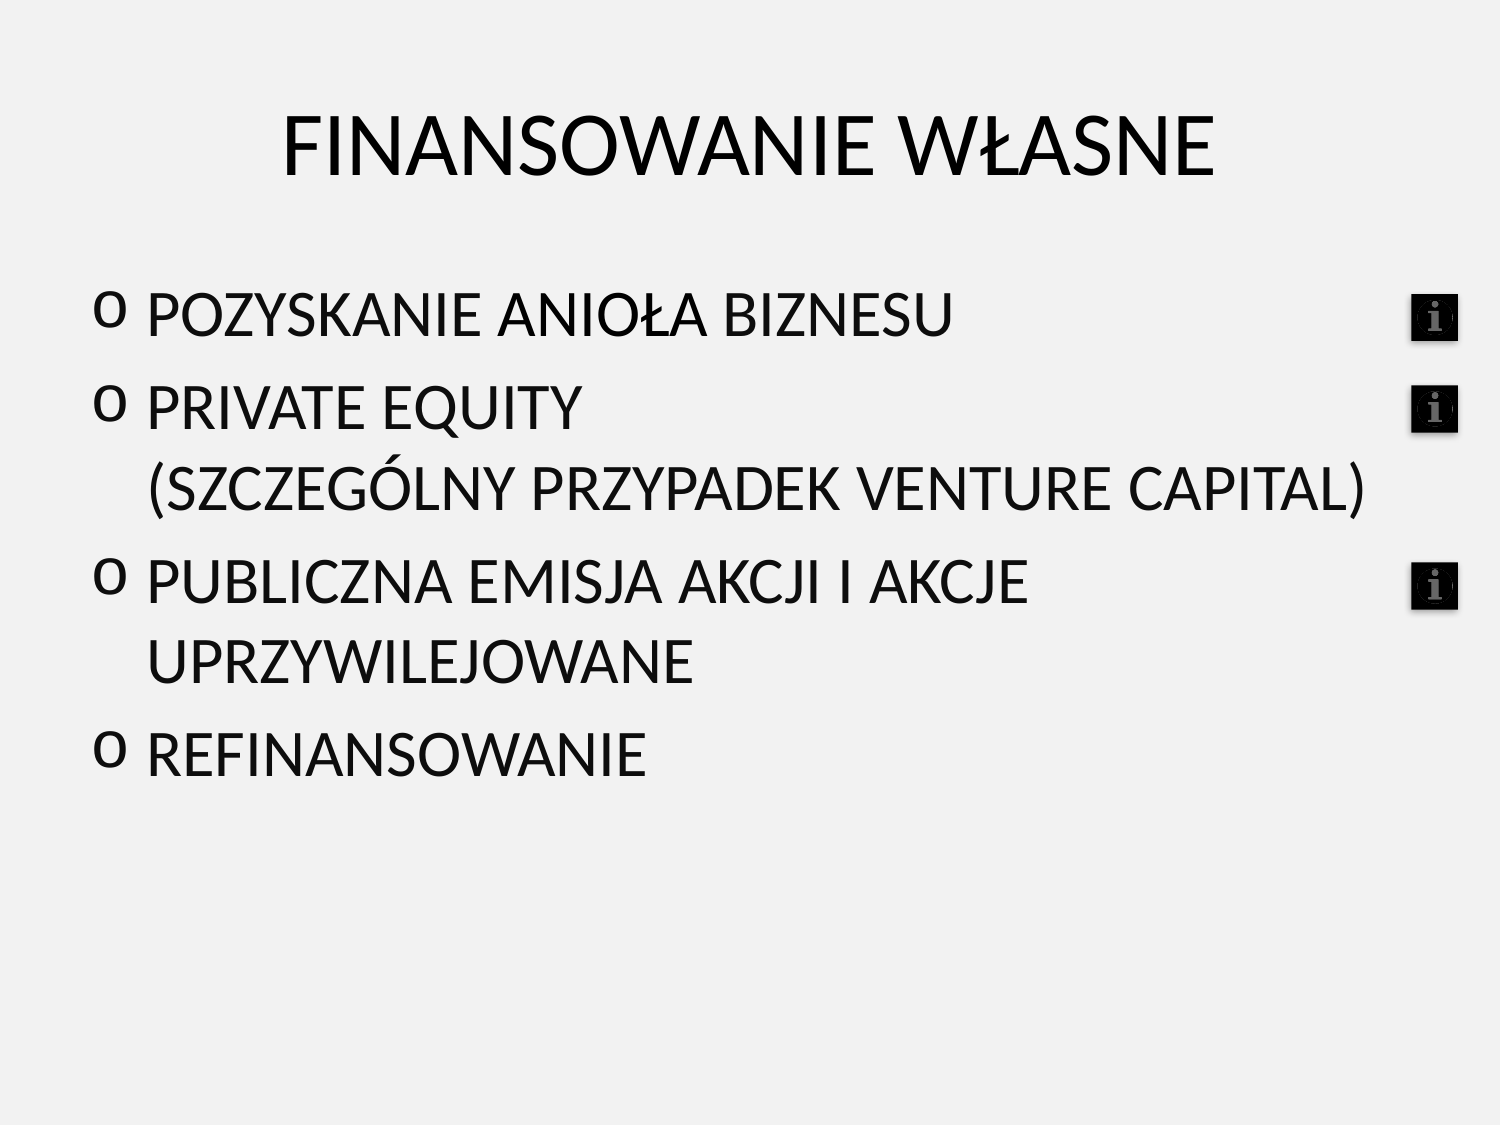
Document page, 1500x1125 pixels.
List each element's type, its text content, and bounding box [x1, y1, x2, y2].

list POZYSKANIE ANIOŁA BIZNESU PRIVATE EQUITY (SZCZEGÓLNY PRZYPADEK VENTURE CAPITAL) PUBLICZNA EMISJA AKCJI I AKCJE UPRZYWILEJOWANE REFINANSOWANIE [75, 262, 1500, 1005]
text_box [1411, 385, 1459, 433]
text_box [1411, 562, 1459, 610]
text_box [1411, 293, 1459, 342]
title FINANSOWANIE WŁASNE [75, 45, 1425, 233]
